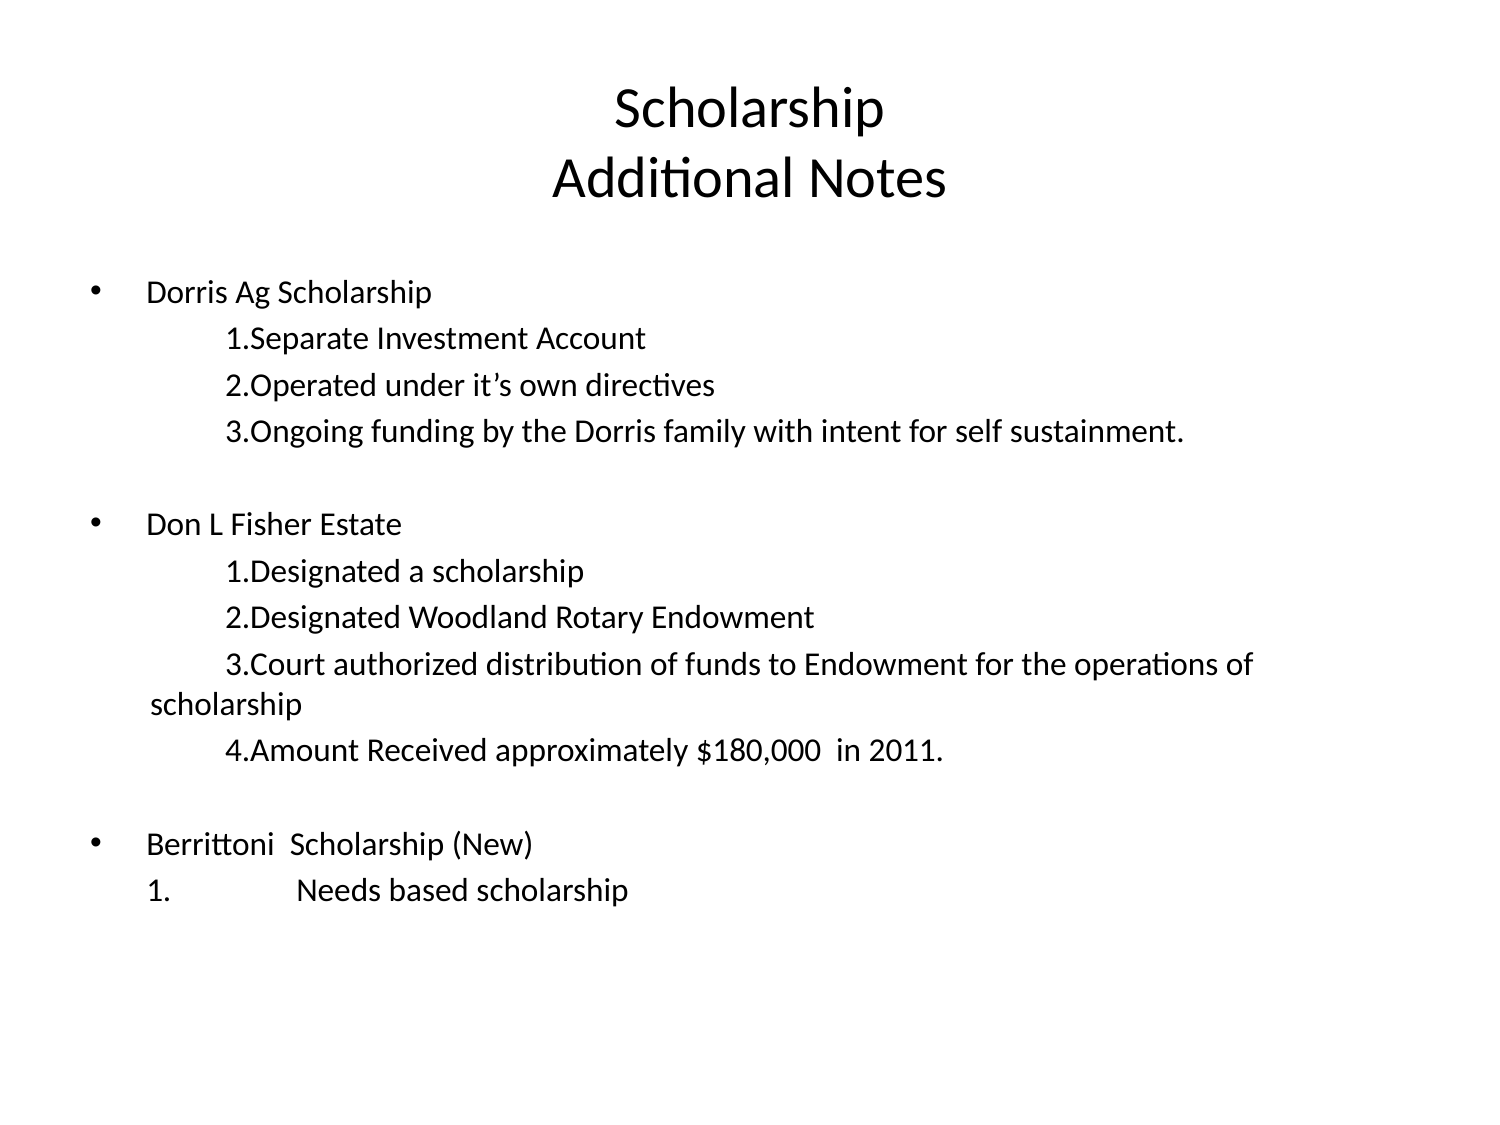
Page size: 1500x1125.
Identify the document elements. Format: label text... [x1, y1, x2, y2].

title Scholarship Additional Notes [75, 45, 1425, 233]
list Dorris Ag Scholarship Separate Investment Account Operated under it’s own directives Ongoing funding by the Dorris family with intent for self sustainment. Don L Fisher Estate Designated a scholarship Designated Woodland Rotary Endowment Court authorized distribution of funds to Endowment for the operations of scholarship Amount Received approximately $180,000 in 2011. Berrittoni Scholarship (New) 1. Needs based scholarship [75, 262, 1425, 1005]
